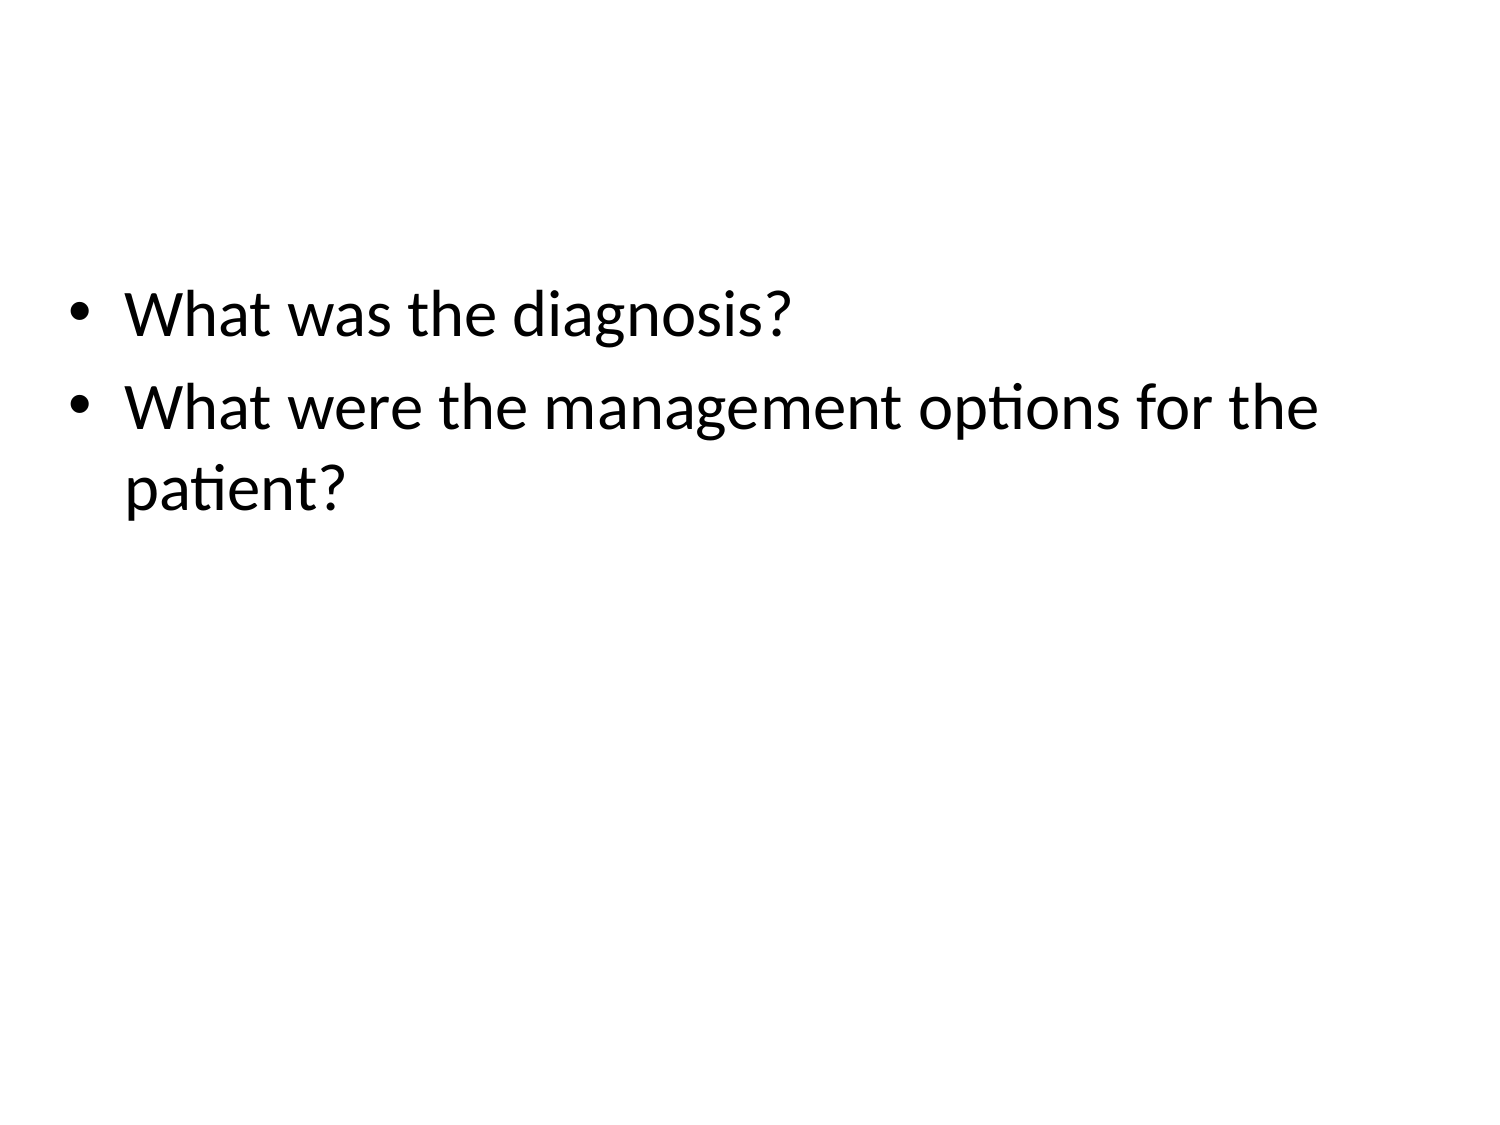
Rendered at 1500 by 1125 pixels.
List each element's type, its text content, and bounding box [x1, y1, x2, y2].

list What was the diagnosis? What were the management options for the patient? [53, 262, 1500, 1005]
